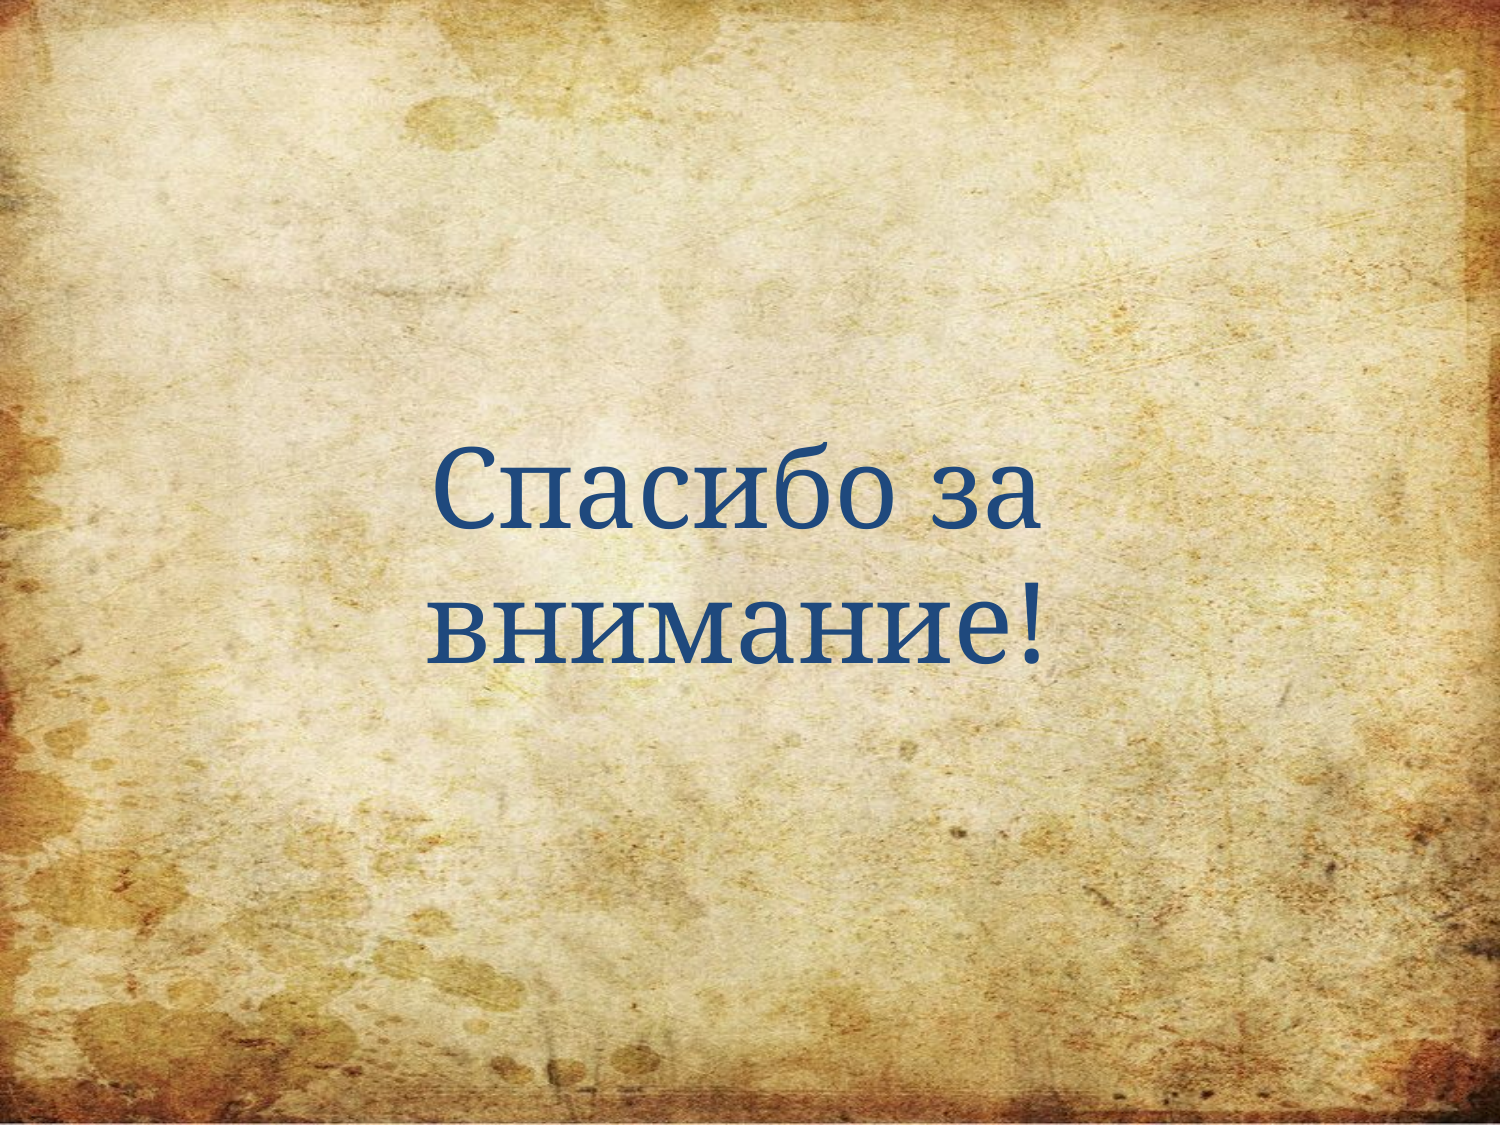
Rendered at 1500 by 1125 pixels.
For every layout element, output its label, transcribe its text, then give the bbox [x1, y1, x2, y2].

text_box Спасибо за внимание! [104, 408, 1372, 694]
picture [0, 0, 1500, 1125]
